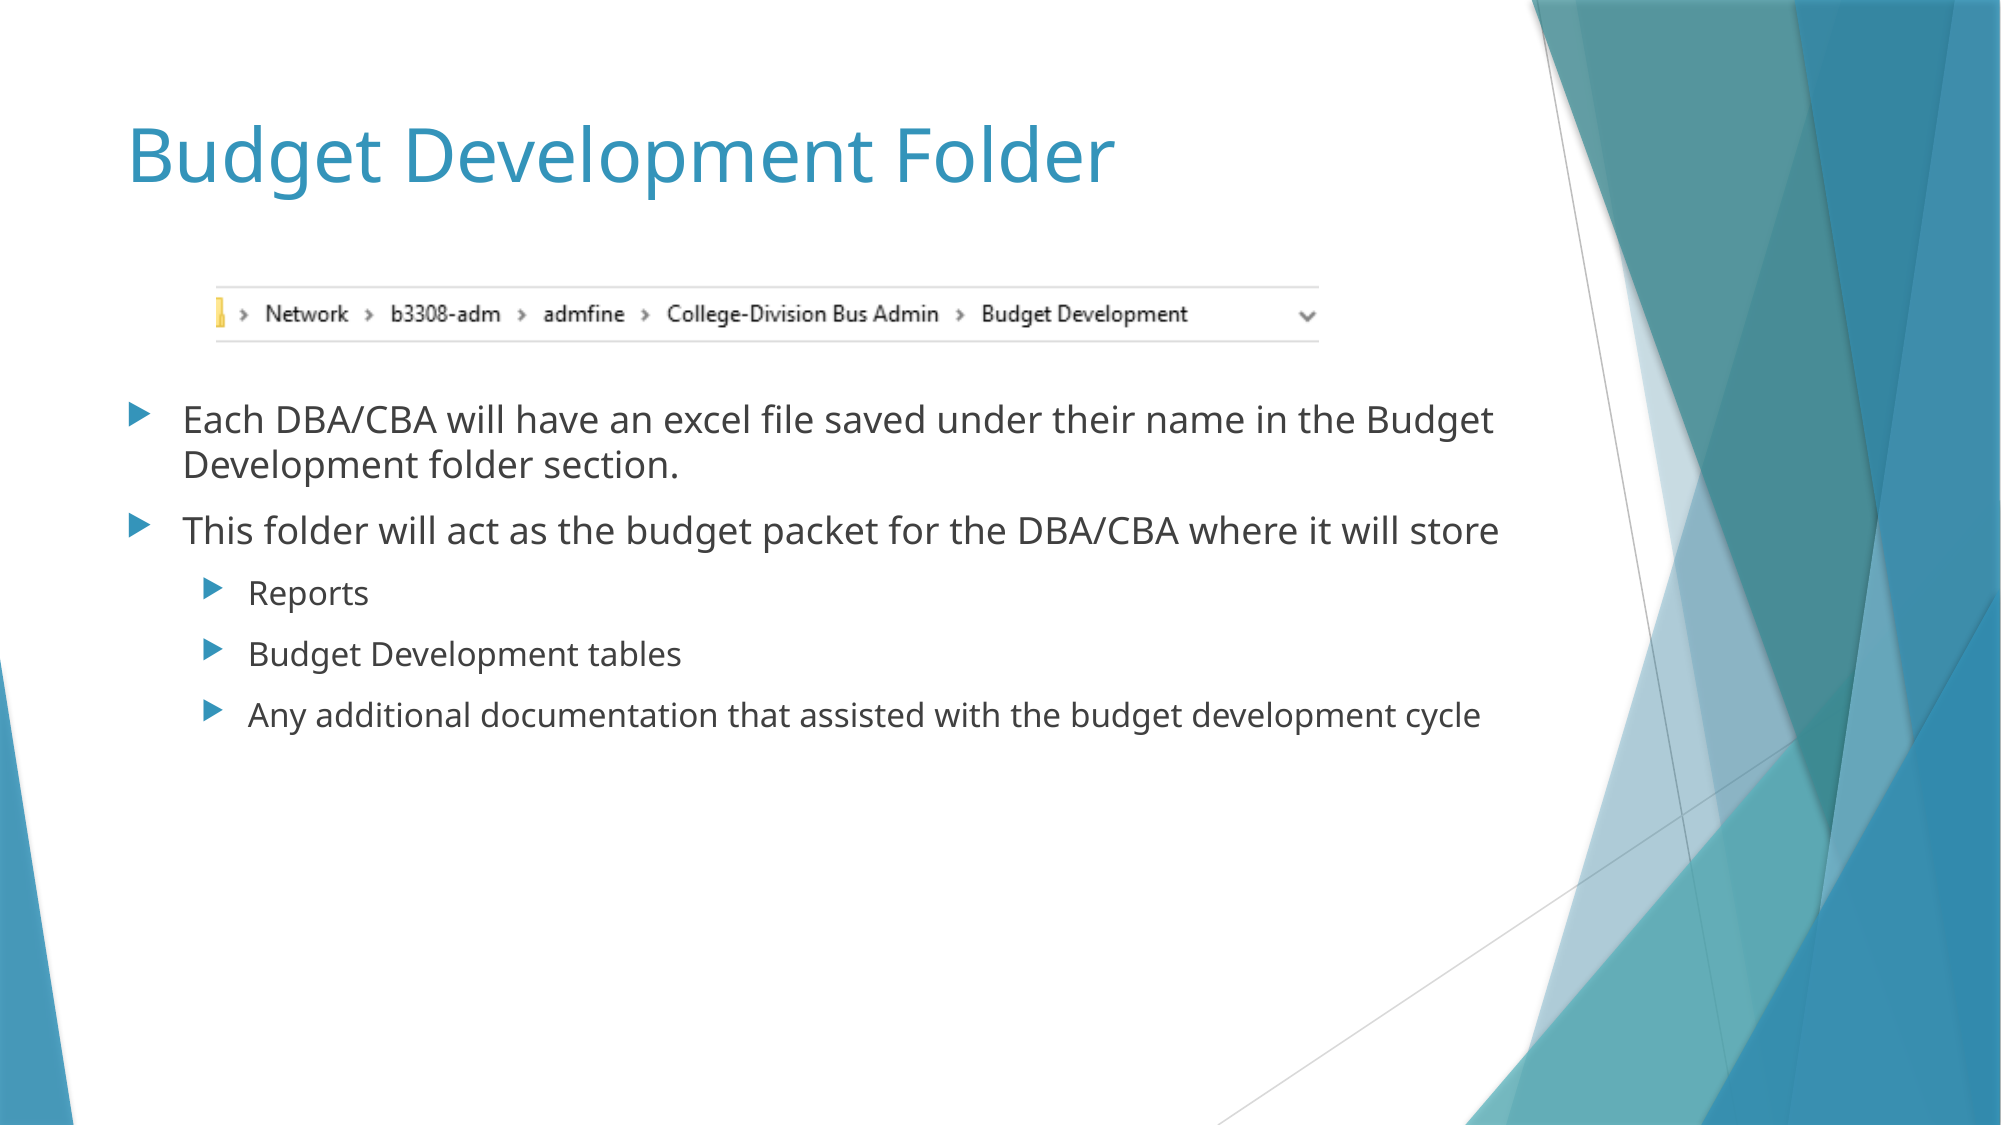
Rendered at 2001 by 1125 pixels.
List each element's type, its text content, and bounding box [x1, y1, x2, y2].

list Each DBA/CBA will have an excel file saved under their name in the Budget Development folder section. This folder will act as the budget packet for the DBA/CBA where it will store Reports Budget Development tables Any additional documentation that assisted with the budget development cycle [111, 388, 1522, 1025]
title Budget Development Folder [111, 99, 1522, 317]
picture [216, 281, 1319, 353]
